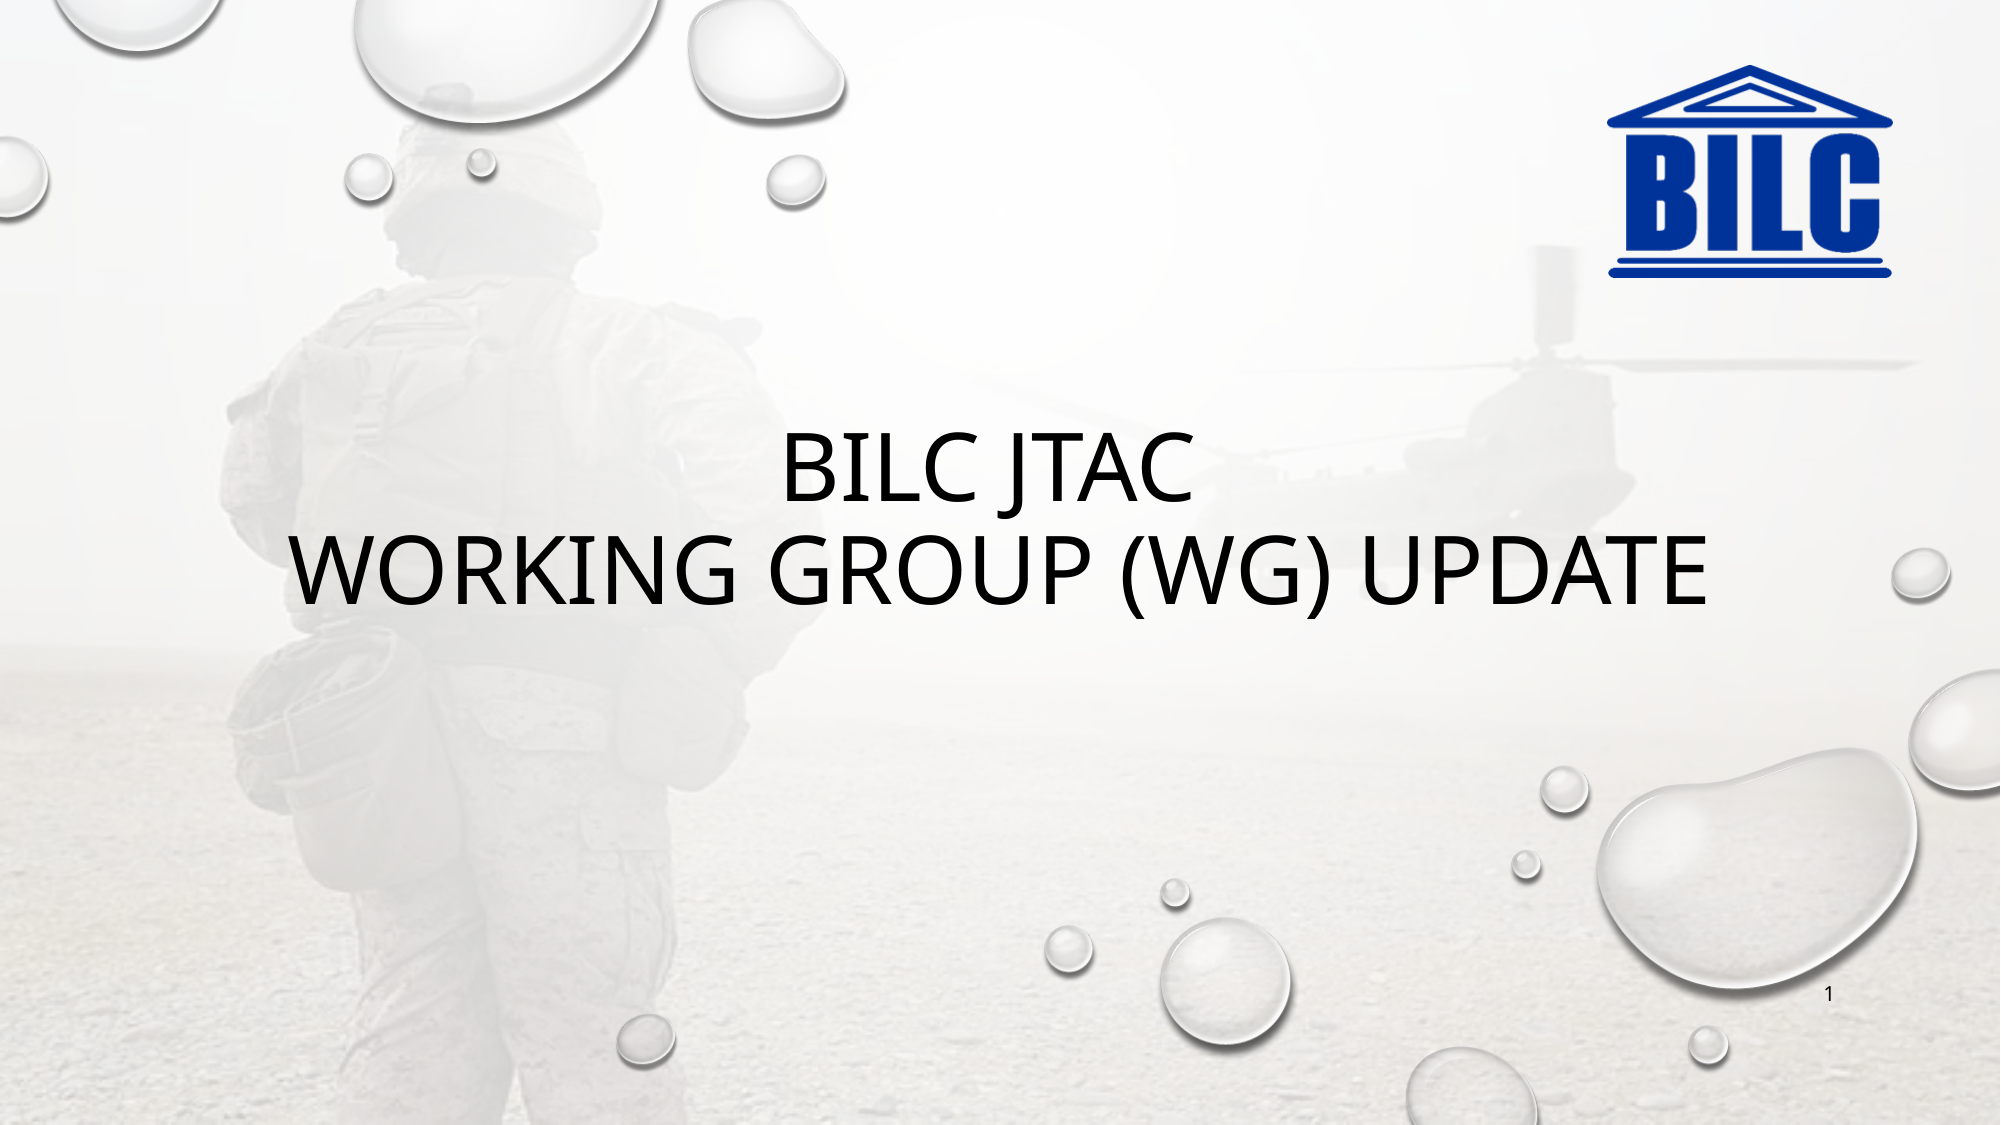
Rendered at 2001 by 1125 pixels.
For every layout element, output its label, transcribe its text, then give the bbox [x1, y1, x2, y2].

slide_number 1 [1724, 965, 1851, 1025]
picture [0, 0, 2000, 1125]
title BILC JTAC Working Group (WG) Update [249, 323, 1750, 633]
